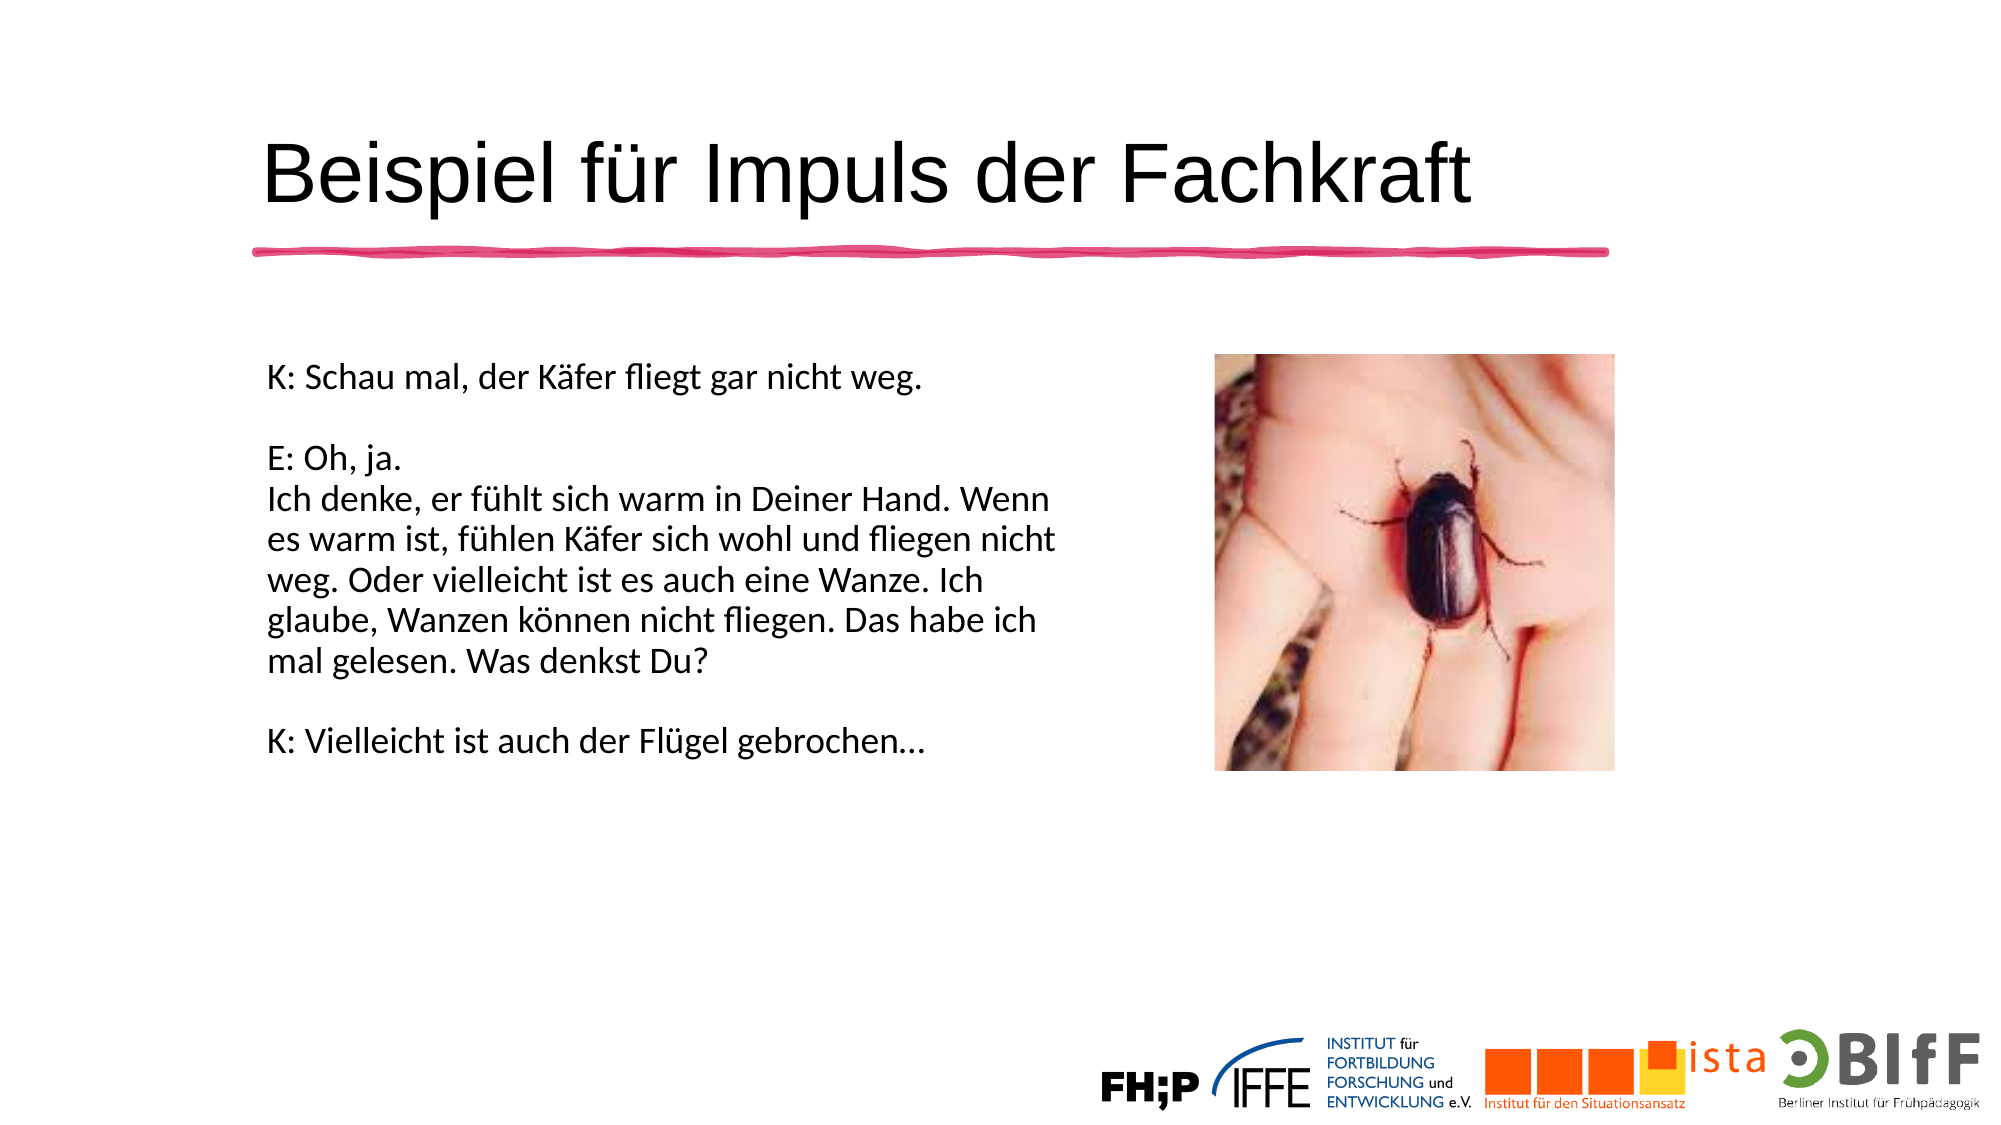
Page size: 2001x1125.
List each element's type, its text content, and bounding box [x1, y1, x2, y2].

picture [1100, 985, 1766, 1125]
text_box [254, 247, 1607, 257]
list K: Schau mal, der Käfer fliegt gar nicht weg. E: Oh, ja. Ich denke, er fühlt sich warm in Deiner Hand. Wenn es warm ist, fühlen Käfer sich wohl und fliegen nicht weg. Oder vielleicht ist es auch eine Wanze. Ich glaube, Wanzen können nicht fliegen. Das habe ich mal gelesen. Was denkst Du? K: Vielleicht ist auch der Flügel gebrochen… [255, 351, 1082, 859]
text_box [249, 140, 1751, 985]
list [1214, 354, 1615, 771]
picture [1779, 1029, 1980, 1110]
title Beispiel für Impuls der Fachkraft [249, 50, 1606, 227]
